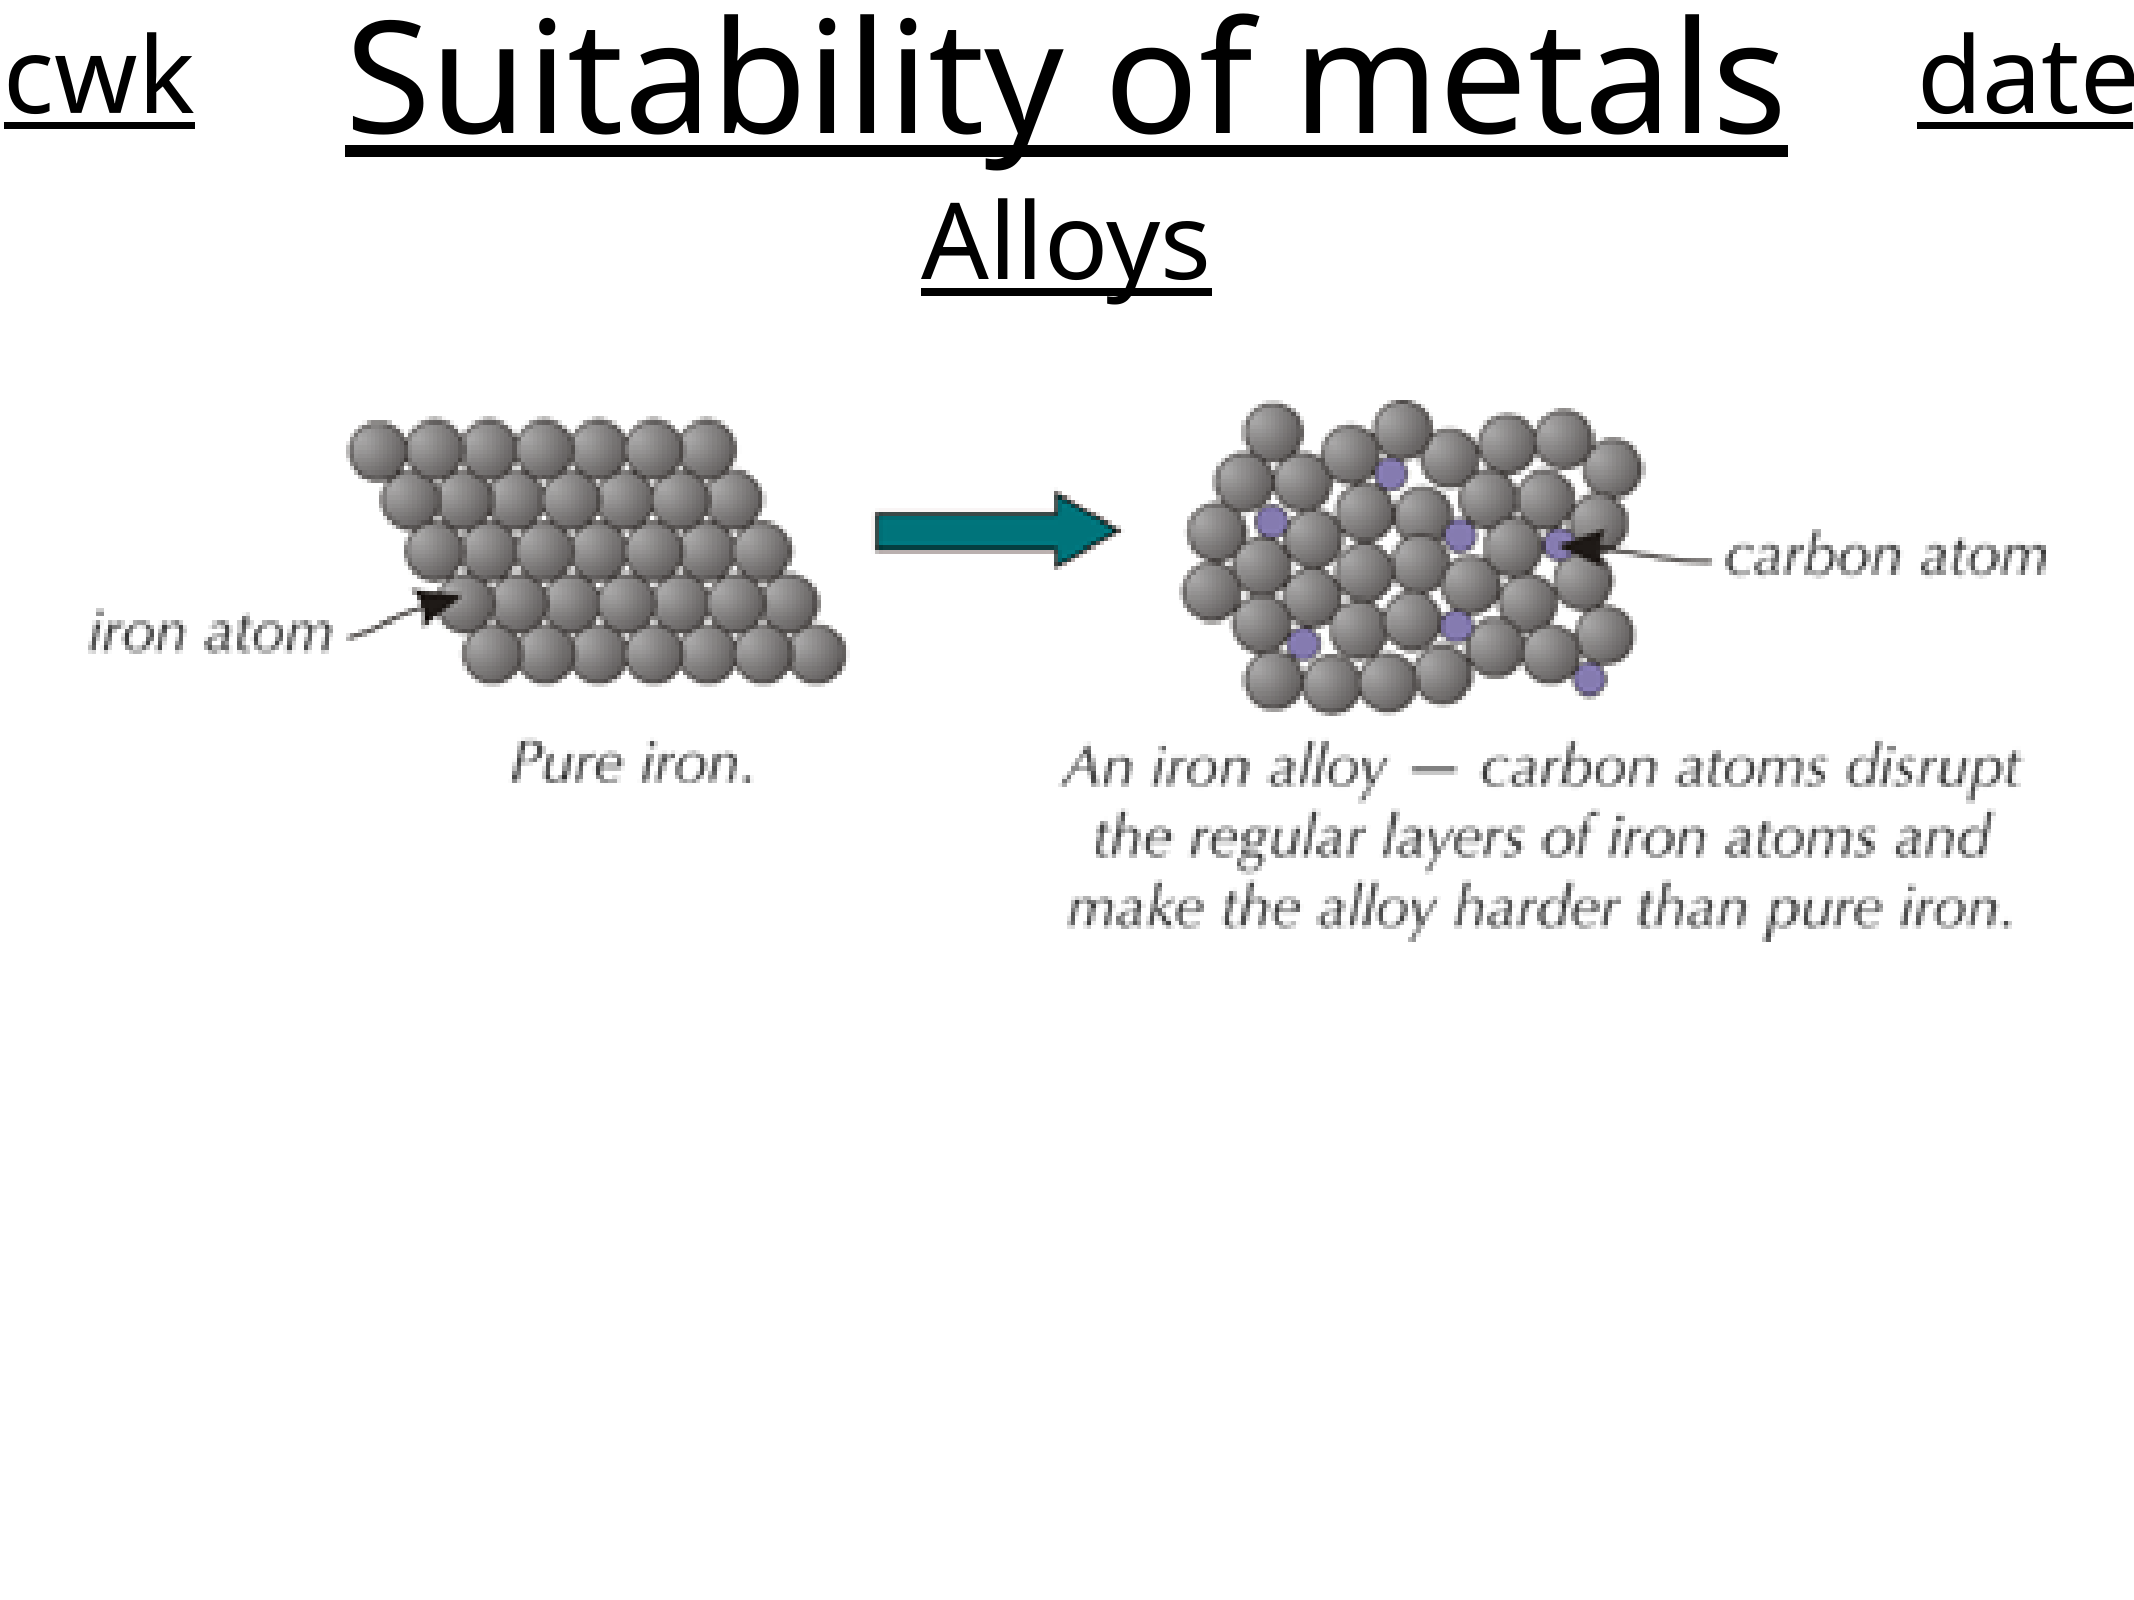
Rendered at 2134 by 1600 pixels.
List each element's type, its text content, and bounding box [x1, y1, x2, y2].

text_box Alloys [913, 165, 1221, 310]
text_box date [1908, 0, 2134, 143]
text_box cwk [0, 0, 204, 143]
title Suitability of metals [155, 0, 1978, 249]
picture [88, 400, 2046, 942]
